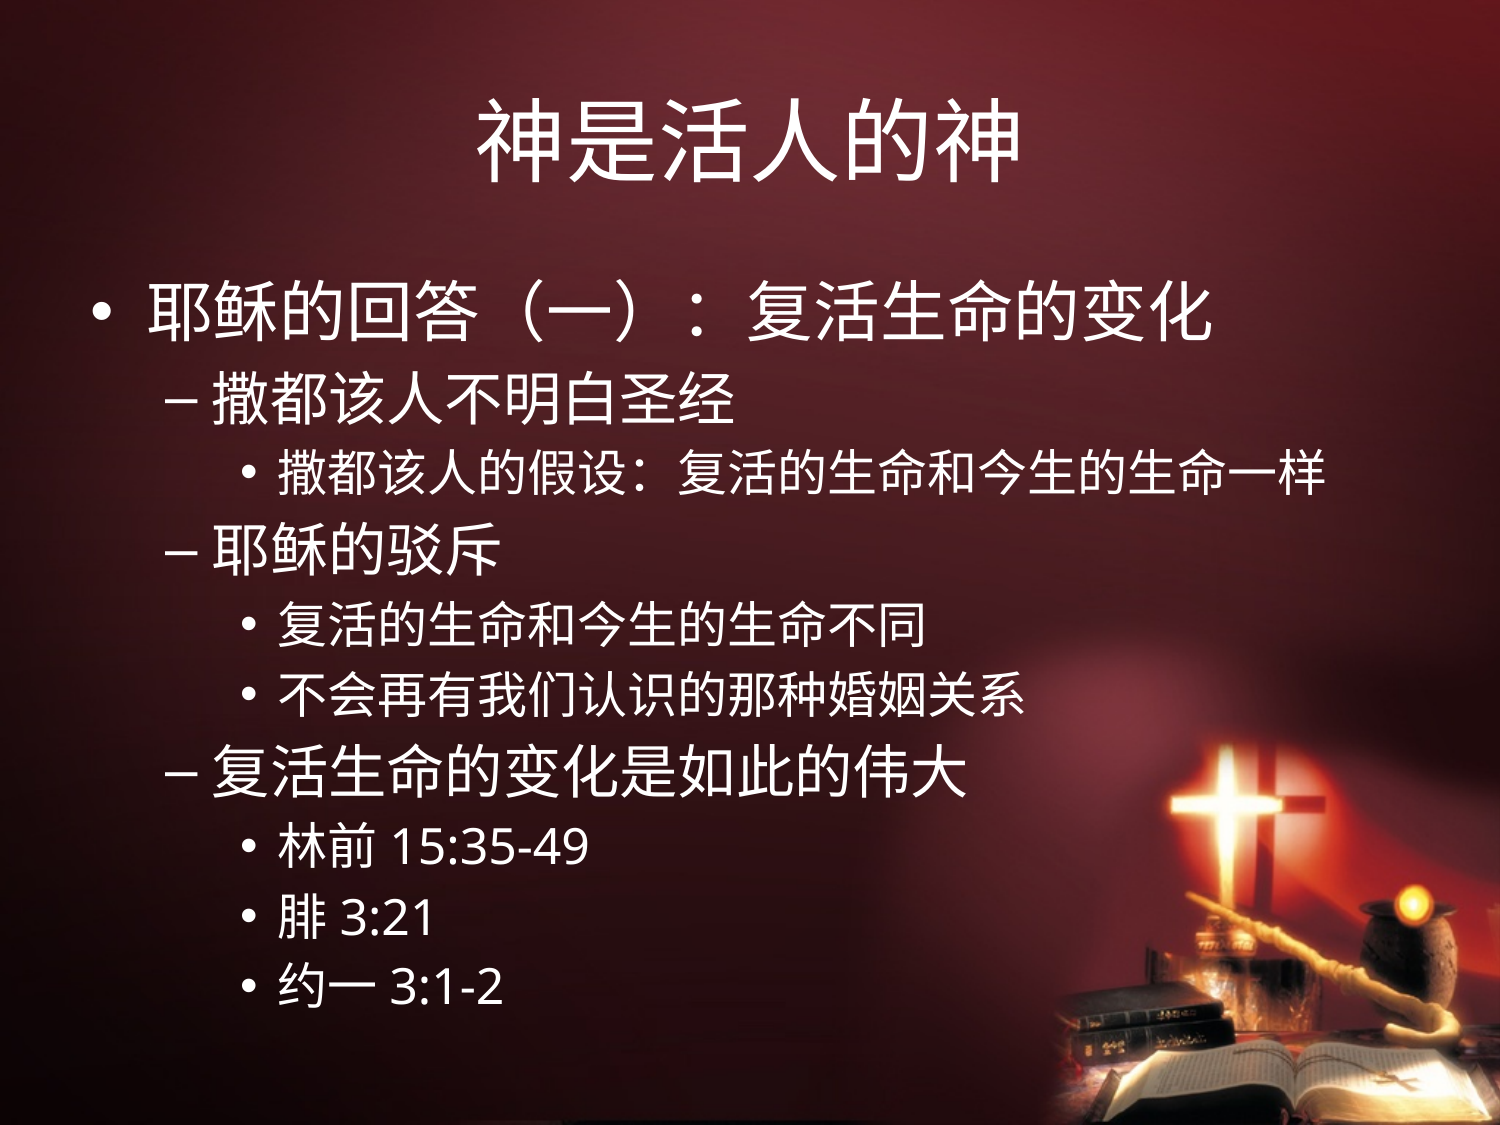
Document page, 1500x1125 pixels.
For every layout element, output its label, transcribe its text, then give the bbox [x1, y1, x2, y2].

list 耶稣的回答（一）：复活生命的变化 撒都该人不明白圣经 撒都该人的假设：复活的生命和今生的生命一样 耶稣的驳斥 复活的生命和今生的生命不同 不会再有我们认识的那种婚姻关系 复活生命的变化是如此的伟大 林前15:35-49 腓3:21 约一3:1-2 [75, 262, 1425, 1005]
title 神是活人的神 [75, 45, 1425, 233]
picture [0, 0, 1500, 1125]
